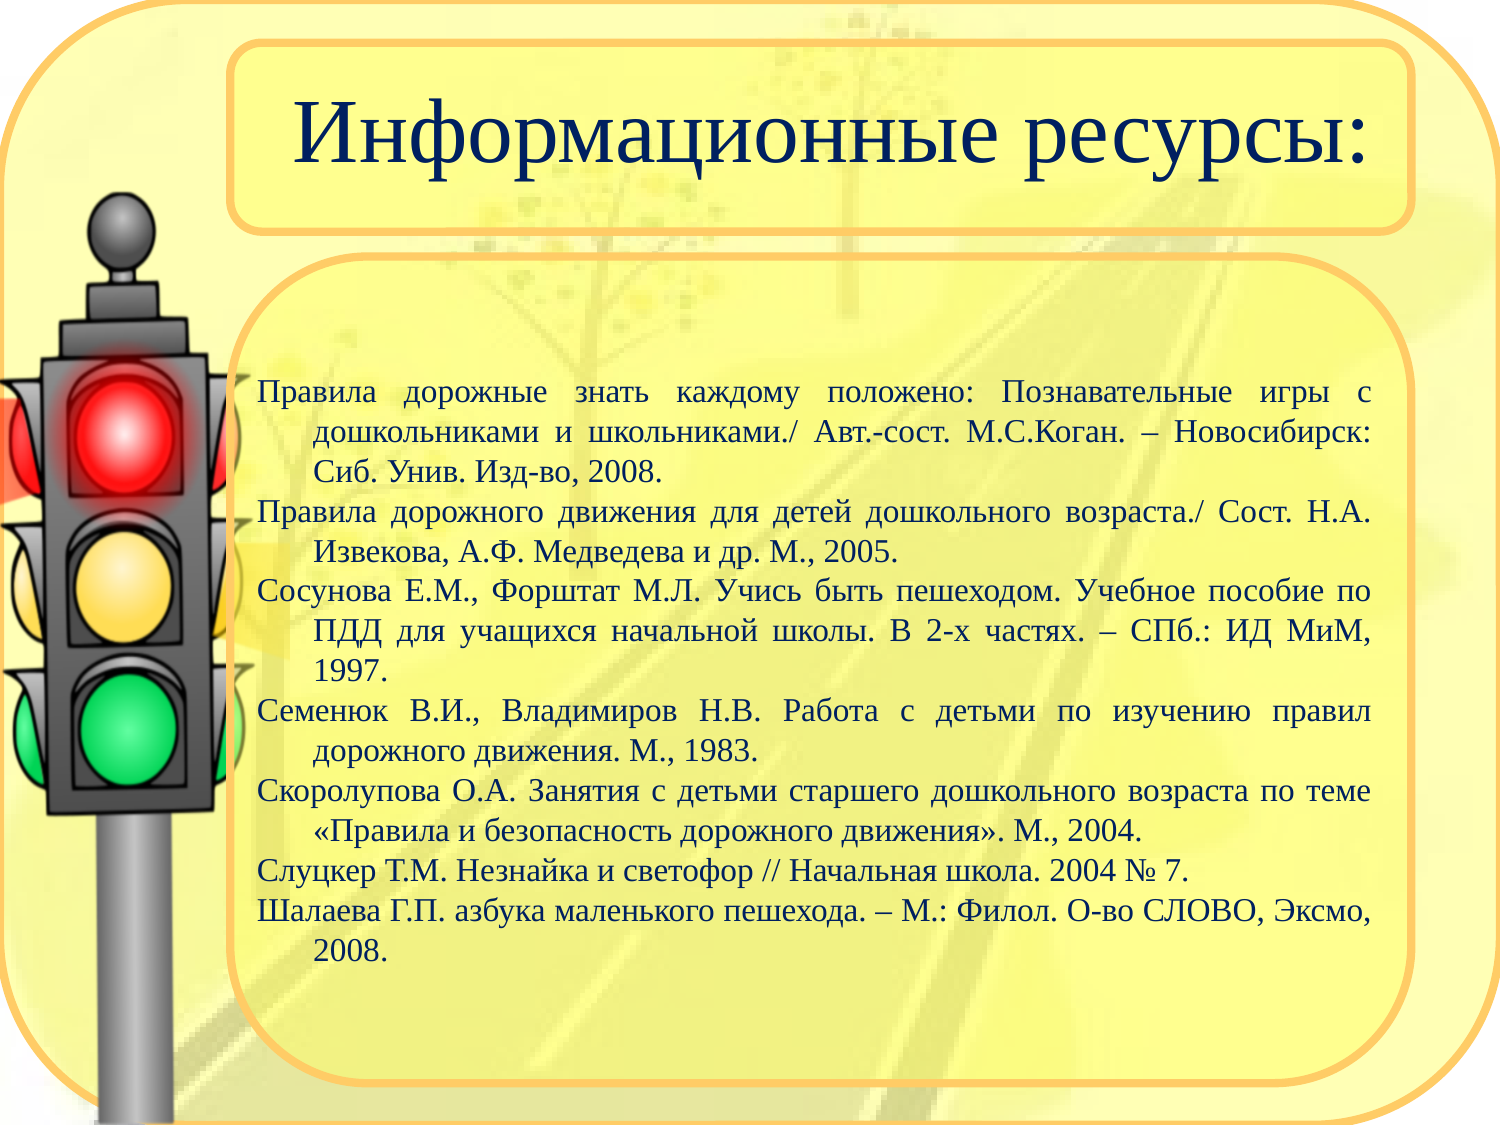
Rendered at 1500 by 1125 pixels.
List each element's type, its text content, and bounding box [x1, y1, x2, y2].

title Информационные ресурсы: [242, 30, 1424, 220]
picture [0, 190, 290, 1125]
text_box Правила дорожные знать каждому положено: Познавательные игры с дошкольниками и школьниками./ Авт.-сост. М.С.Коган. – Новосибирск: Сиб. Унив. Изд-во, 2008. Правила дорожного движения для детей дошкольного возраста./ Сост. Н.А. Извекова, А.Ф. Медведева и др. М., 2005. Сосунова Е.М., Форштат М.Л. Учись быть пешеходом. Учебное пособие по ПДД для учащихся начальной школы. В 2-х частях. – СПб.: ИД МиМ, 1997. Семенюк В.И., Владимиров Н.В. Работа с детьми по изучению правил дорожного движения. М., 1983. Скоролупова О.А. Занятия с детьми старшего дошкольного возраста по теме «Правила и безопасность дорожного движения». М., 2004. Слуцкер Т.М. Незнайка и светофор // Начальная школа. 2004 № 7. Шалаева Г.П. азбука маленького пешехода. – М.: Филол. О-во СЛОВО, Эксмо, 2008. [242, 361, 1388, 976]
